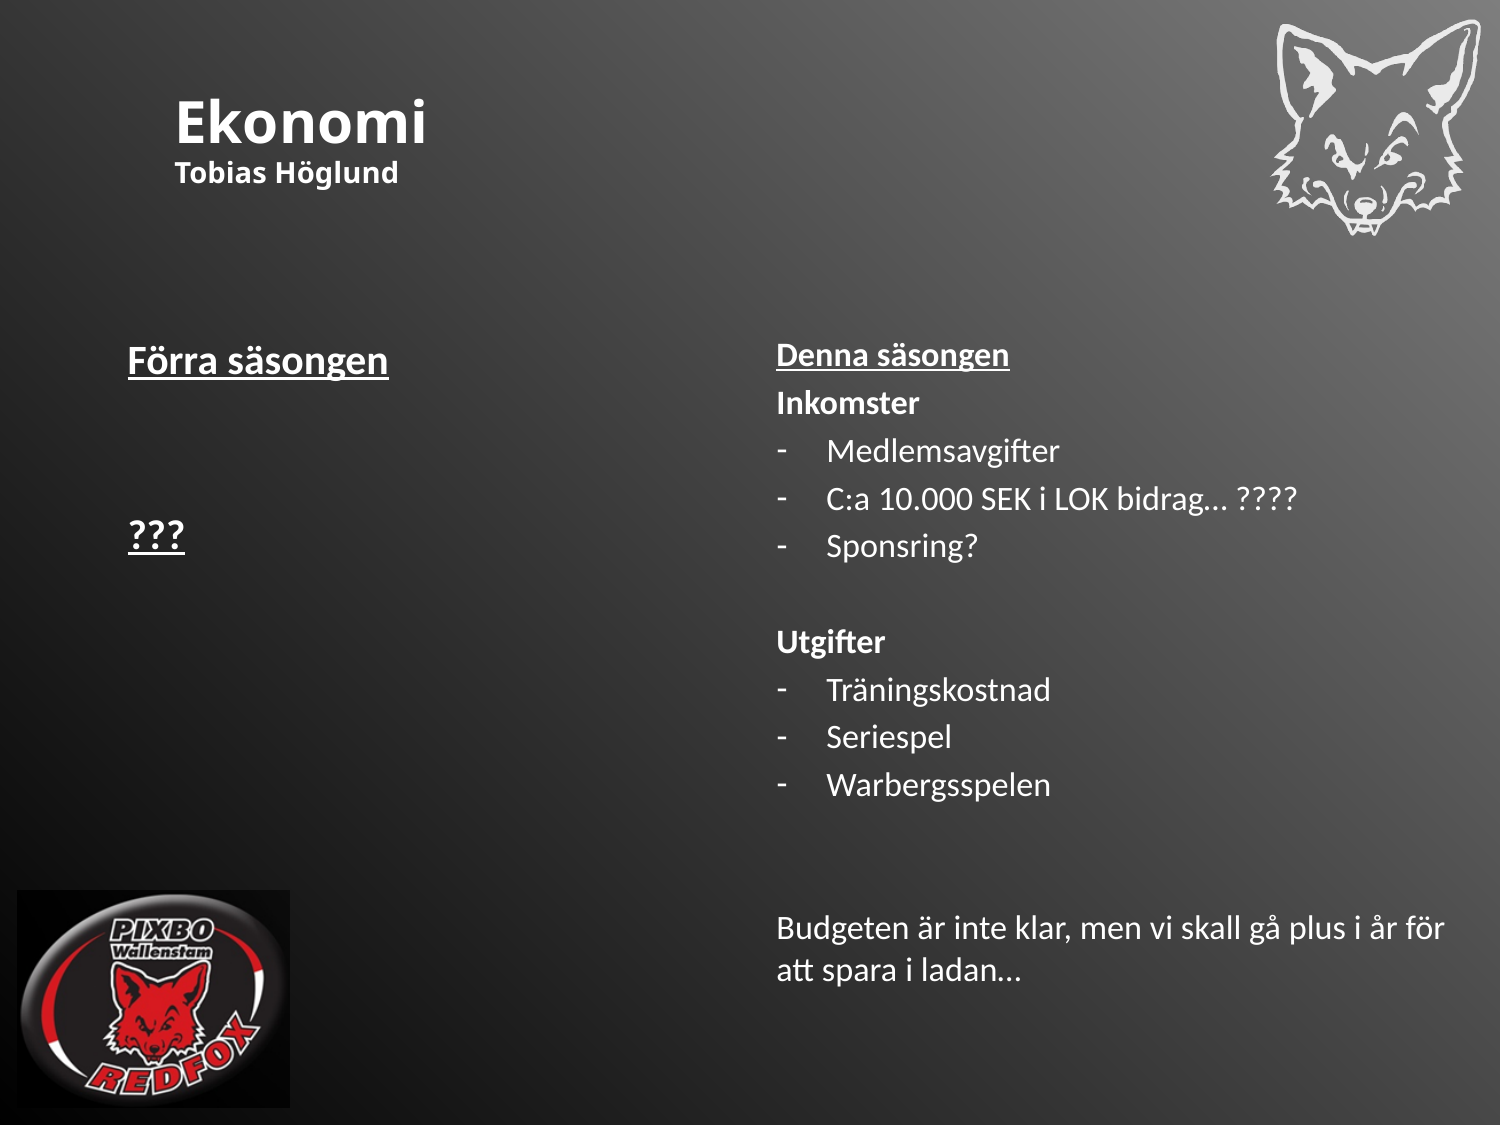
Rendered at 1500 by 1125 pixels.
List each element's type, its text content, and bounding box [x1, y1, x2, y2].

picture [1269, 19, 1481, 236]
list Denna säsongen Inkomster Medlemsavgifter C:a 10.000 SEK i LOK bidrag… ???? Sponsring? Utgifter Träningskostnad Seriespel Warbergsspelen Budgeten är inte klar, men vi skall gå plus i år för att spara i ladan… [761, 324, 1471, 1000]
picture [17, 890, 290, 1108]
list Förra säsongen ??? [112, 324, 761, 1000]
title Ekonomi Tobias Höglund [159, 42, 1128, 232]
